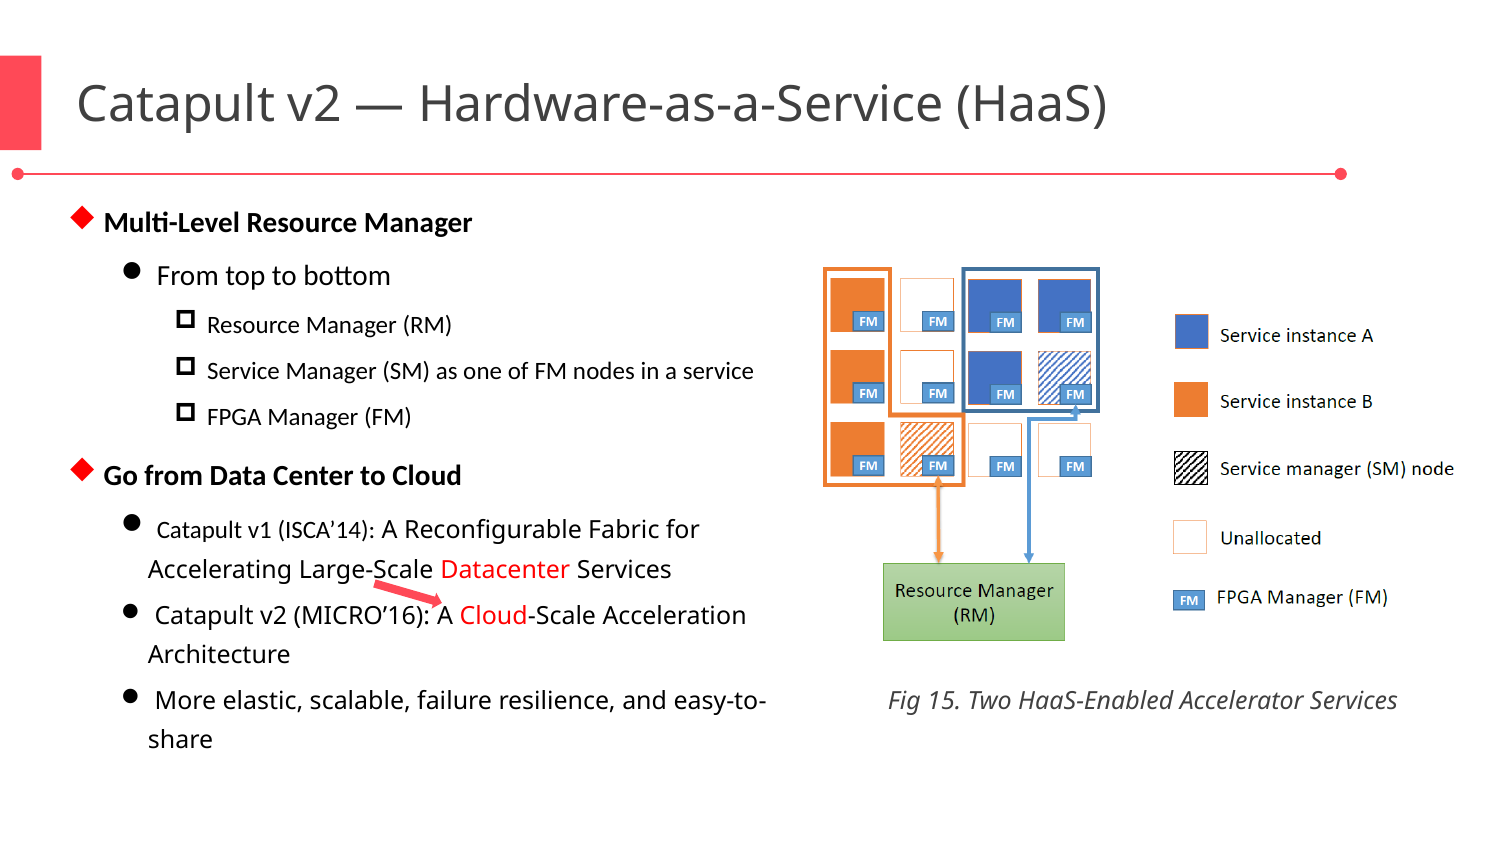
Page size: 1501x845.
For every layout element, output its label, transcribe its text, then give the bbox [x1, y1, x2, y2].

picture [804, 248, 1482, 650]
text_box [0, 55, 42, 151]
text_box [371, 578, 444, 611]
text_box Fig 15. Two HaaS-Enabled Accelerator Services [827, 676, 1460, 722]
text_box Multi-Level Resource Manager From top to bottom Resource Manager (RM) Service Manager (SM) as one of FM nodes in a service FPGA Manager (FM) Go from Data Center to Cloud Catapult v1 (ISCA’14): A Reconfigurable Fabric for Accelerating Large-Scale Datacenter Services Catapult v2 (MICRO’16): A Cloud-Scale Acceleration Architecture More elastic, scalable, failure resilience, and easy-to-share [53, 185, 828, 776]
text_box Catapult v2 — Hardware-as-a-Service (HaaS) [76, 71, 1412, 132]
